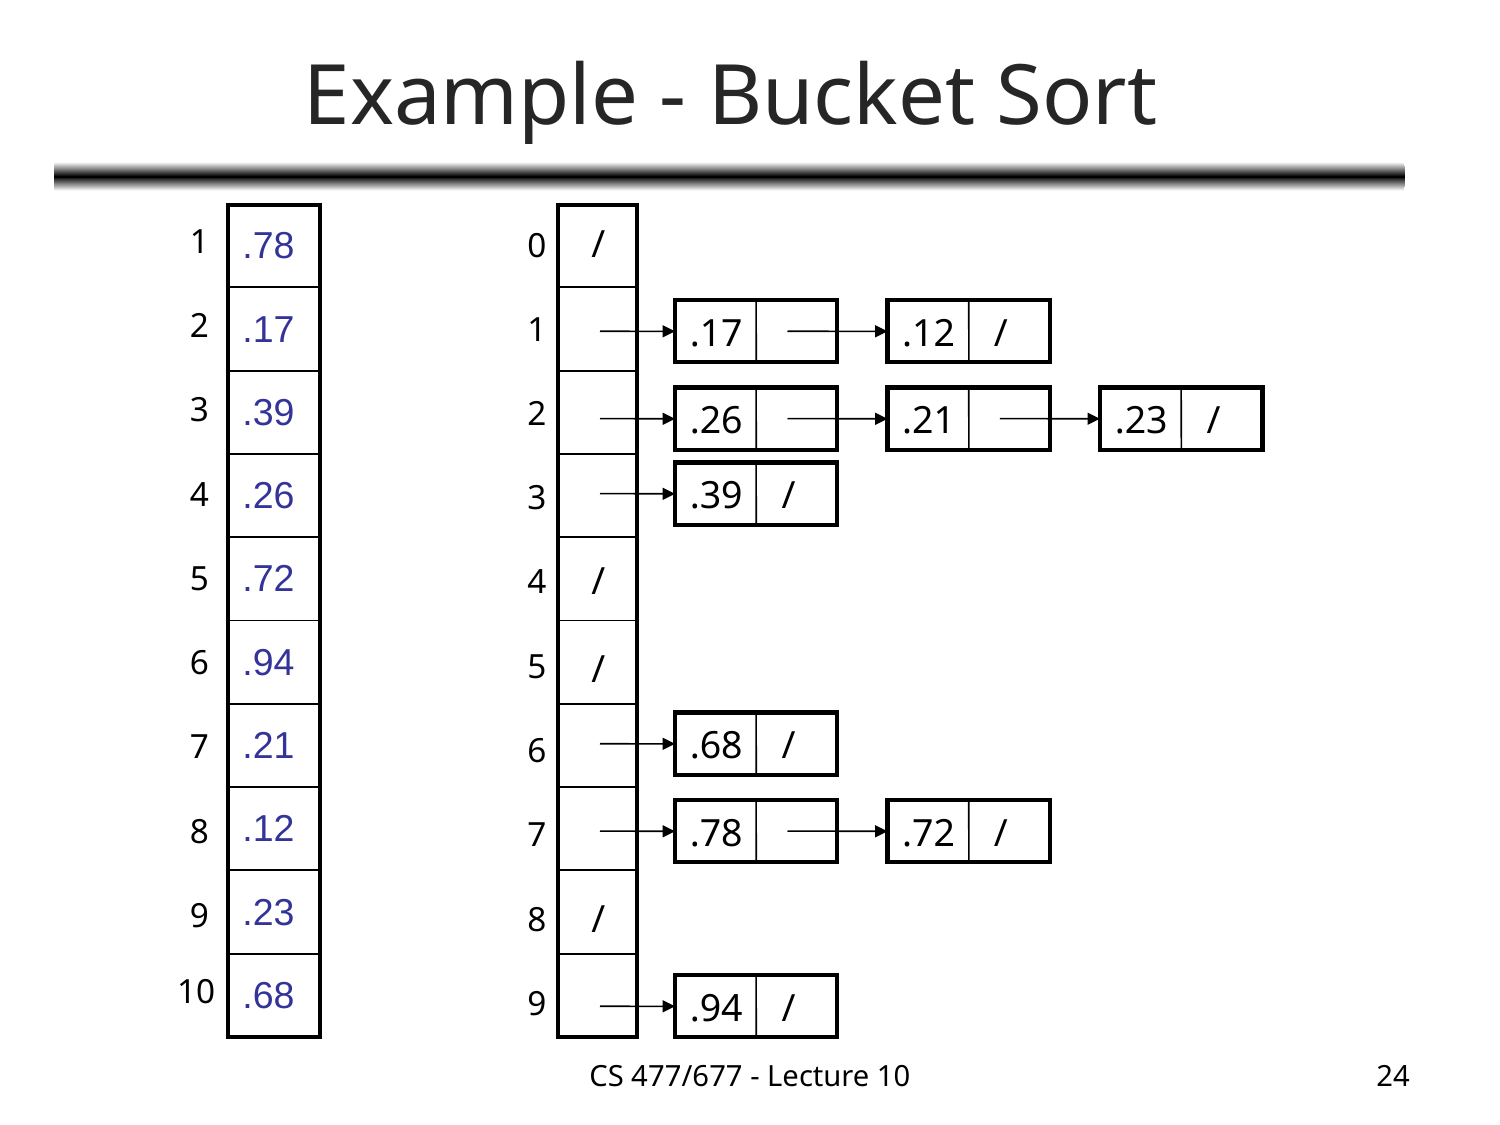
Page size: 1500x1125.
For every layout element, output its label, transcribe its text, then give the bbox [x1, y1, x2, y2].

title Example - Bucket Sort [55, 16, 1407, 166]
text_box 7 [174, 718, 224, 773]
table_cell .72 [230, 538, 318, 620]
text_box 10 [162, 962, 230, 1018]
text_box 9 [512, 974, 562, 1030]
table_cell .26 [230, 455, 318, 536]
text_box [626, 299, 838, 363]
table_cell .12 [230, 788, 318, 869]
text_box 8 [512, 890, 562, 946]
text_box 2 [512, 384, 562, 440]
text_box 2 [174, 296, 224, 352]
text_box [626, 799, 838, 863]
text_box 0 [512, 216, 562, 271]
text_box 5 [174, 549, 224, 605]
text_box 5 [512, 637, 562, 693]
table_header .78 [230, 207, 318, 286]
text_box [574, 212, 623, 949]
table_cell .94 [230, 621, 318, 703]
table_cell [560, 372, 569, 453]
table_cell .68 [230, 955, 318, 1035]
table_cell [560, 705, 569, 786]
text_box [999, 387, 1263, 451]
table_cell [560, 621, 569, 703]
table_cell [560, 538, 569, 620]
slide_number 24 [1074, 1049, 1426, 1103]
table_cell [626, 705, 635, 710]
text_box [838, 299, 1051, 363]
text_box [599, 974, 838, 1038]
table_cell [626, 621, 635, 703]
text_box 8 [174, 802, 224, 858]
text_box 7 [512, 806, 562, 861]
footer CS 477/677 - Lecture 10 [512, 1049, 988, 1103]
table_cell .39 [230, 372, 318, 453]
table_cell [625, 871, 635, 953]
table_cell [626, 288, 635, 298]
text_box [626, 387, 838, 451]
table_cell [626, 538, 635, 620]
table_cell .17 [230, 288, 318, 370]
table_cell .21 [230, 705, 318, 786]
text_box 1 [512, 300, 562, 356]
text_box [626, 712, 838, 776]
text_box 3 [512, 469, 562, 524]
text_box 6 [174, 634, 224, 689]
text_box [838, 799, 1051, 863]
table_cell [626, 372, 635, 385]
text_box 1 [174, 212, 224, 268]
table_cell [560, 788, 569, 869]
table_cell [560, 871, 570, 953]
table_cell .23 [230, 871, 318, 953]
table_cell [626, 788, 635, 798]
text_box 3 [174, 381, 224, 436]
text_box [838, 387, 997, 451]
table_cell [560, 955, 635, 1035]
table_cell [560, 288, 569, 370]
table_header [560, 207, 635, 286]
text_box 4 [512, 553, 562, 608]
text_box 4 [174, 465, 224, 520]
text_box 6 [512, 722, 562, 777]
text_box 9 [174, 886, 224, 942]
table_cell [560, 455, 569, 536]
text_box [626, 462, 838, 526]
